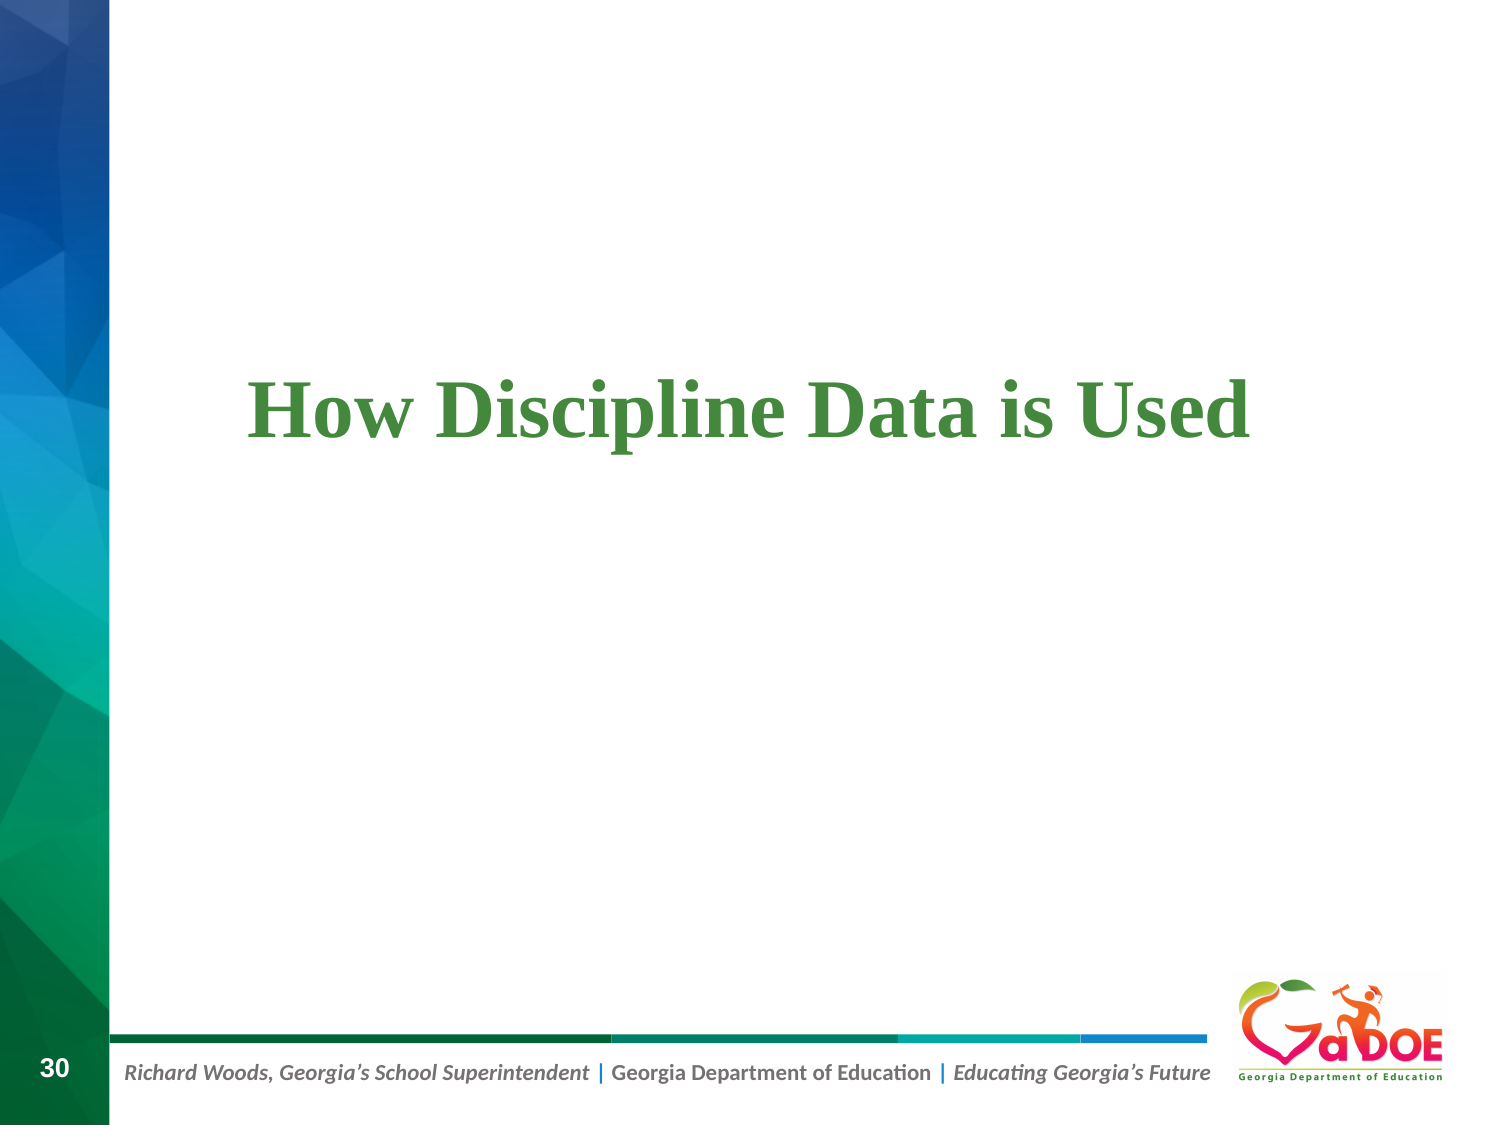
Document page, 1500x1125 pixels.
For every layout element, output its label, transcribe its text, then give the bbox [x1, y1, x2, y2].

title How Discipline Data is Used [168, 317, 1332, 464]
picture [0, 0, 110, 1125]
picture [1232, 970, 1447, 1089]
